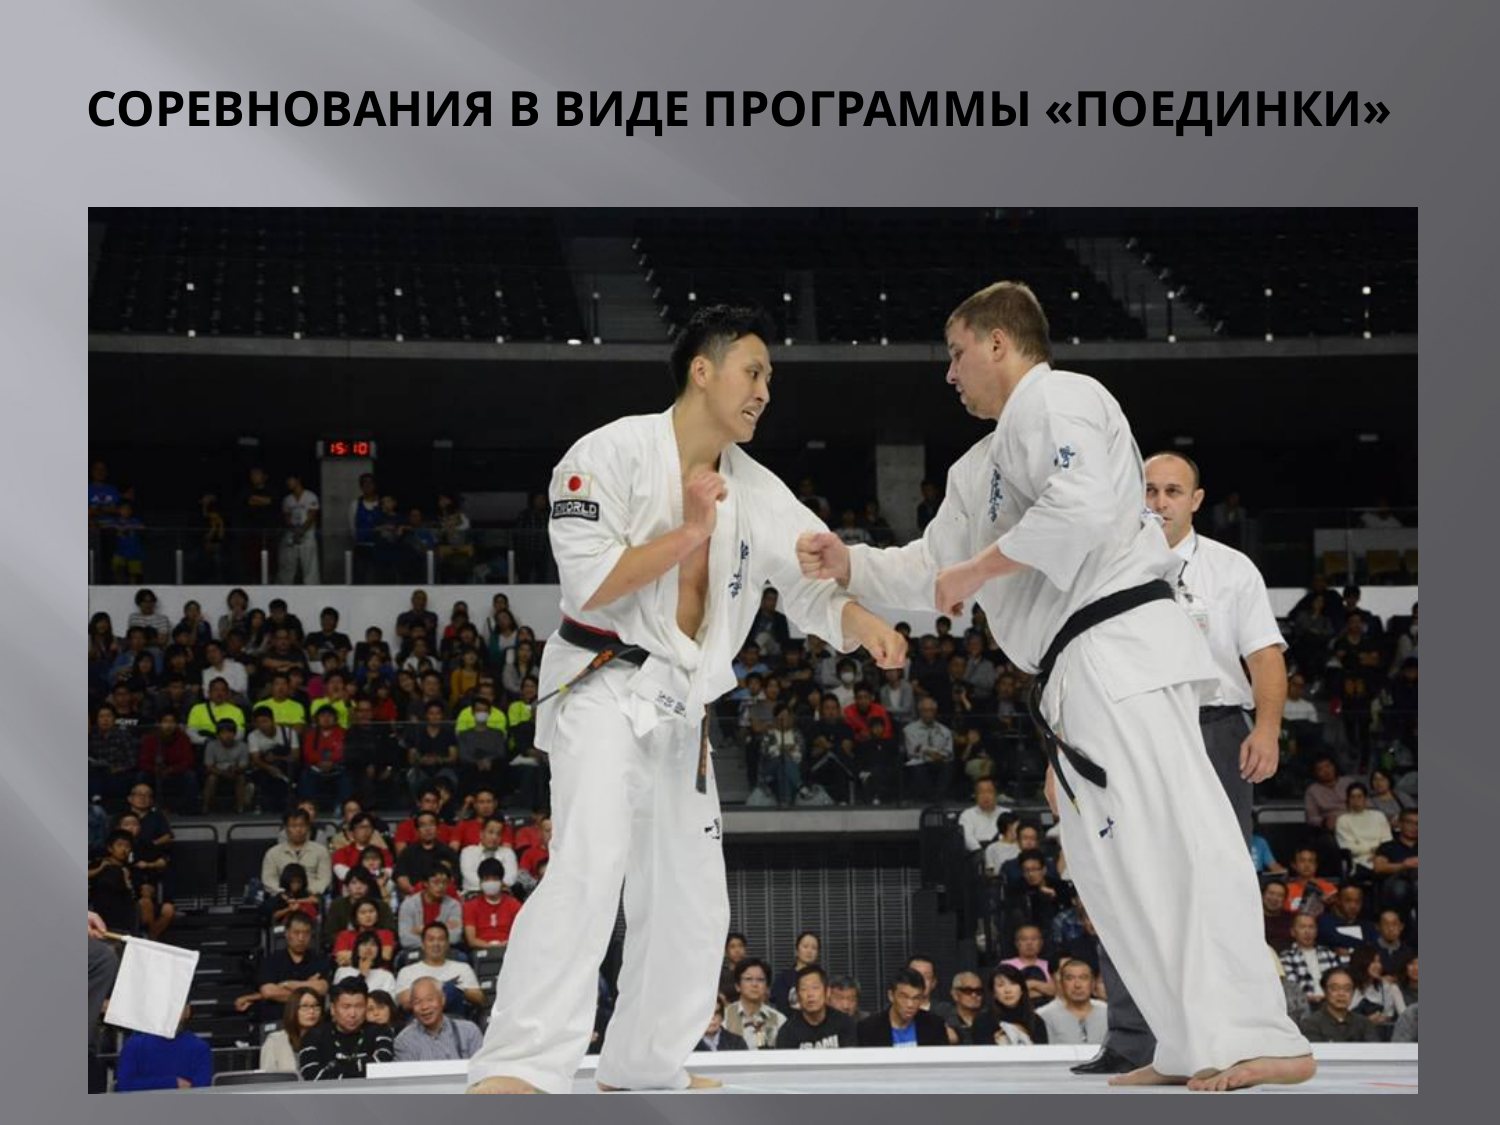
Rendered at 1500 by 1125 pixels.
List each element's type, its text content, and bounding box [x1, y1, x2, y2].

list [88, 207, 1419, 1095]
title СОРЕВНОВАНИЯ В ВИДЕ ПРОГРАММЫ «ПОЕДИНКИ» [64, 42, 1415, 231]
